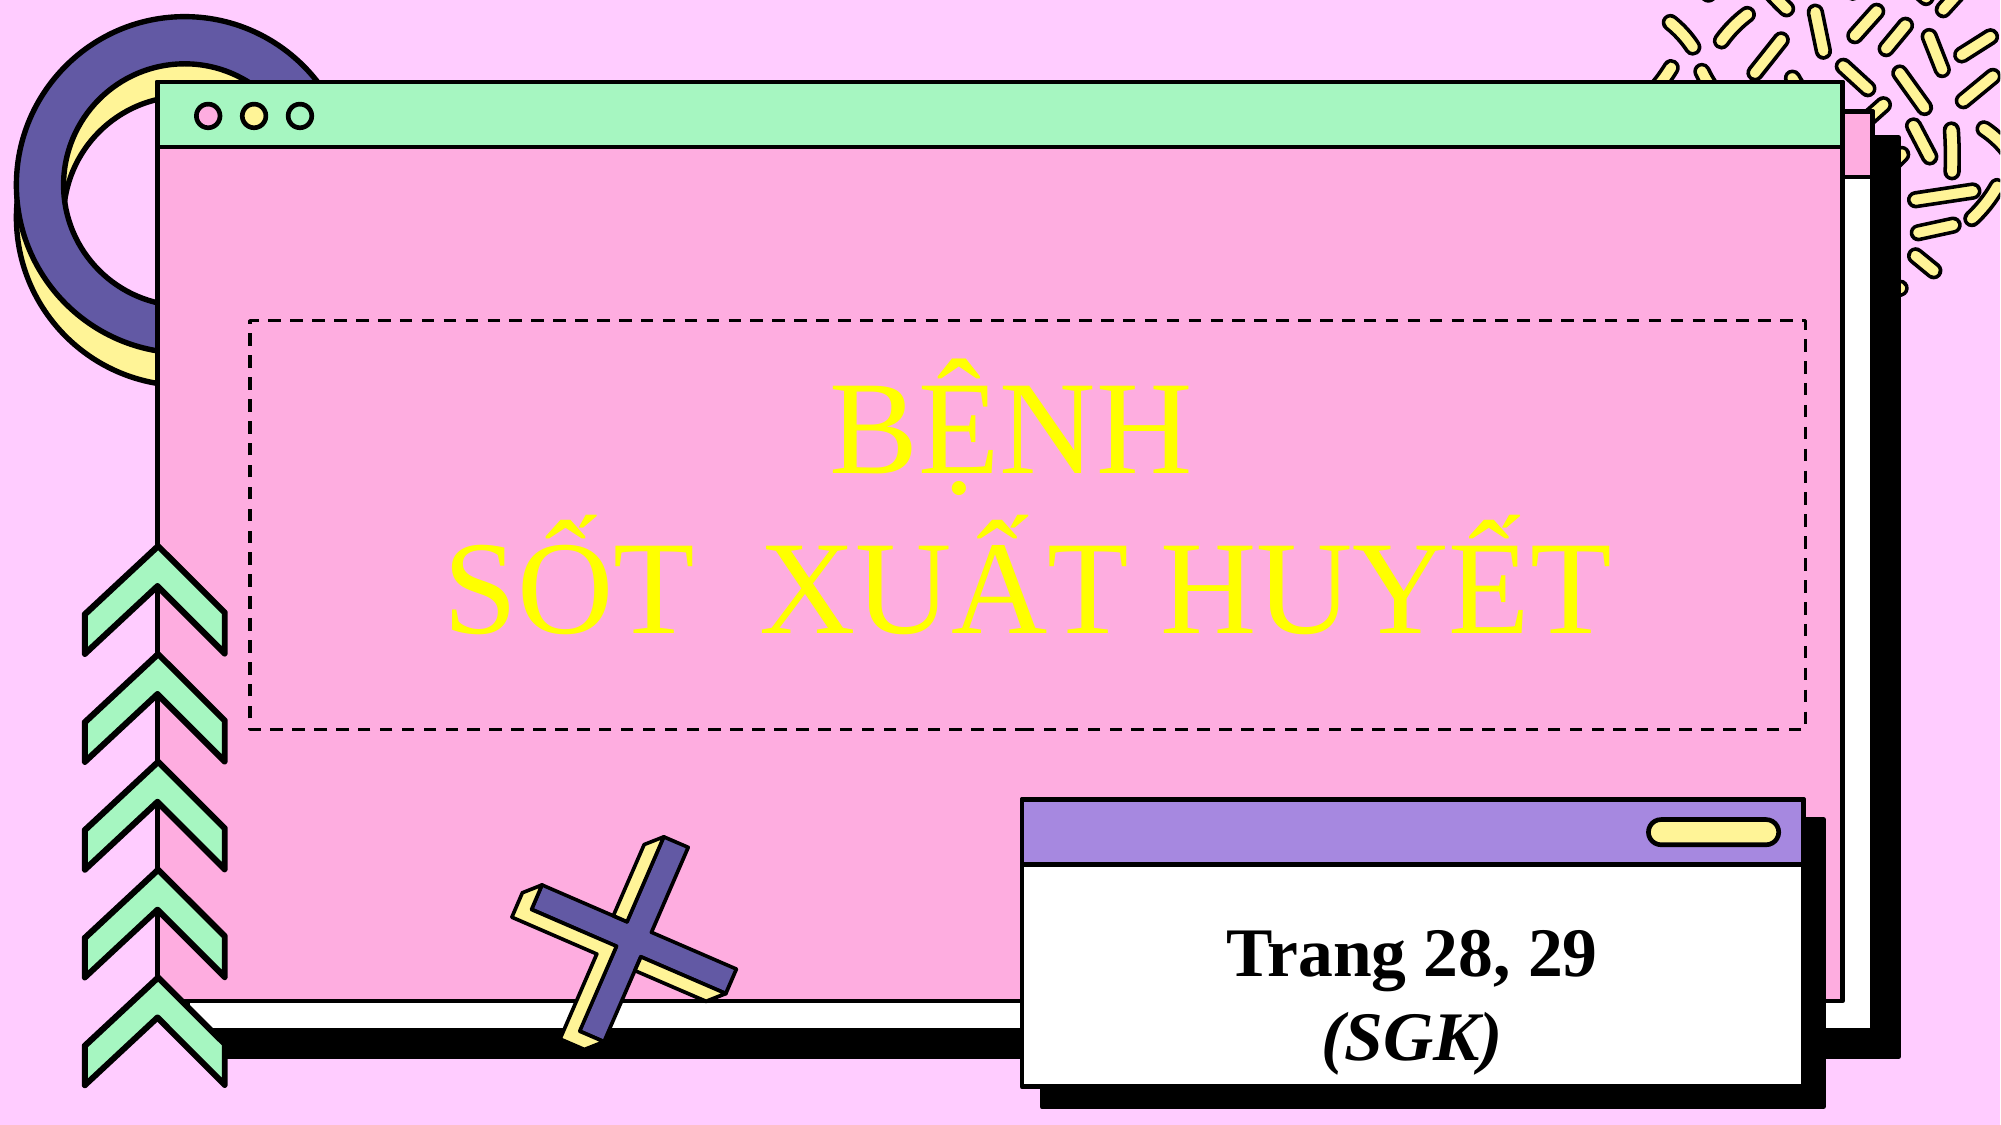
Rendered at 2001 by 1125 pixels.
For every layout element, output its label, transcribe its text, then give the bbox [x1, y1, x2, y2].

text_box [510, 835, 738, 1051]
subtitle Trang 28, 29 (SGK) [1066, 887, 1758, 1050]
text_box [83, 544, 227, 1087]
title BỆNH SỐT XUẤT HUYẾT [248, 319, 1807, 731]
